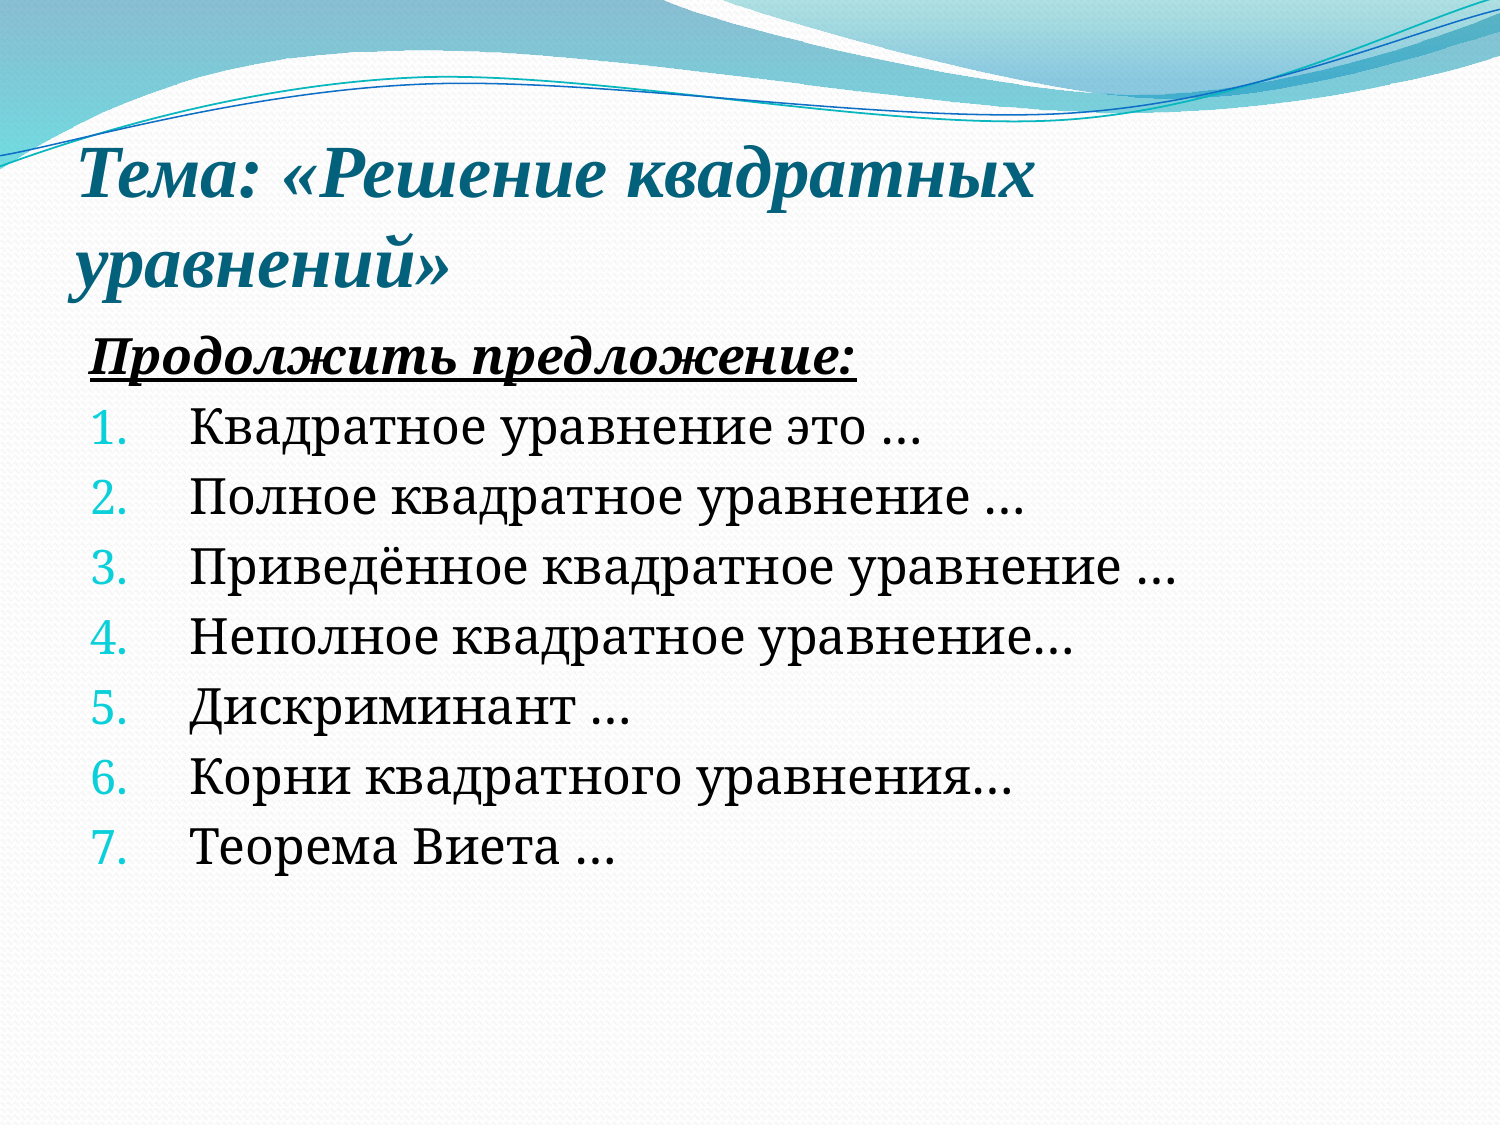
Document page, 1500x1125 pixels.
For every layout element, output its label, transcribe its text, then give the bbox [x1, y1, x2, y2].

list Продолжить предложение: Квадратное уравнение это … Полное квадратное уравнение … Приведённое квадратное уравнение … Неполное квадратное уравнение… Дискриминант … Корни квадратного уравнения… Теорема Виета … [75, 317, 1425, 1038]
title Тема: «Решение квадратных уравнений» [75, 115, 1425, 303]
